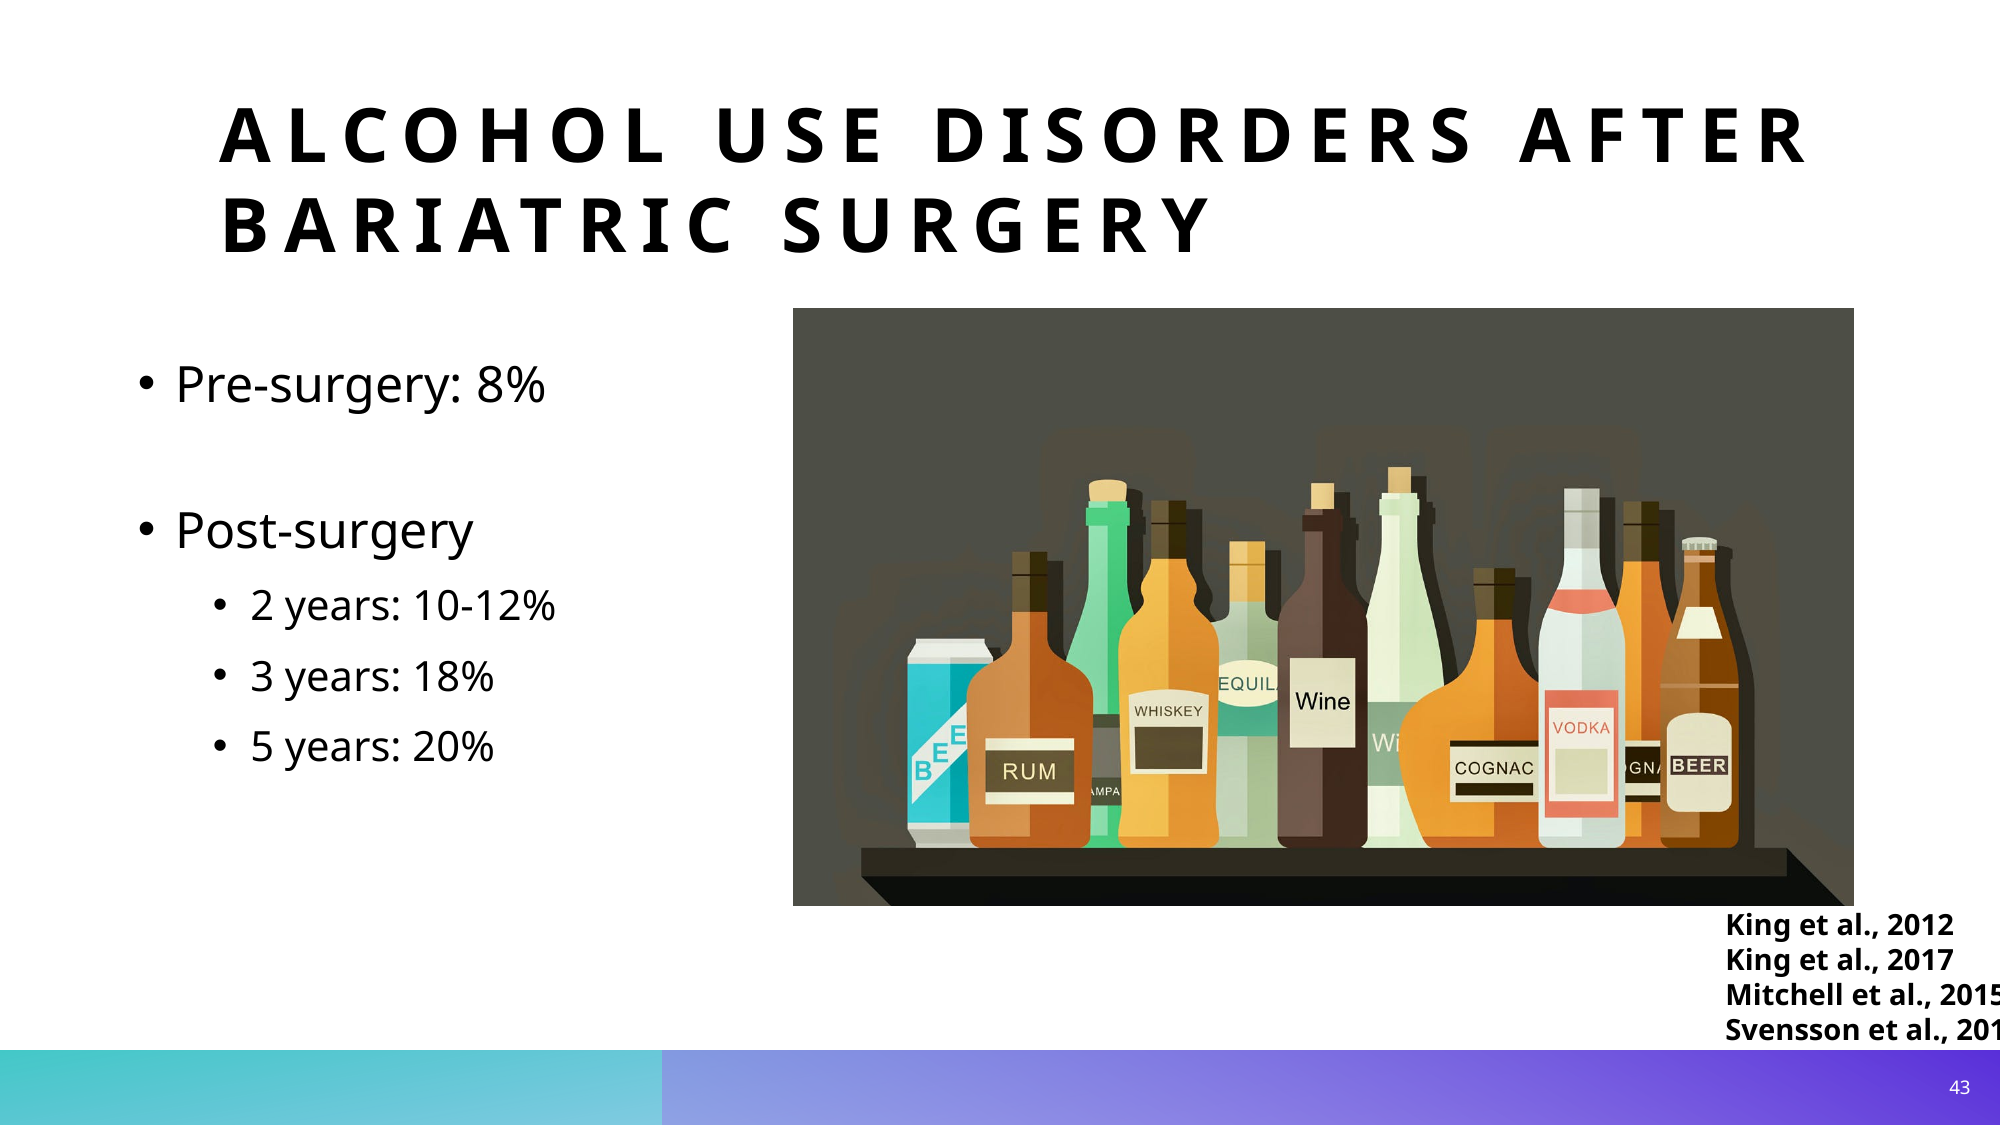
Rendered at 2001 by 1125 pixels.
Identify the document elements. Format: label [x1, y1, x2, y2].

slide_number [1913, 1051, 1986, 1125]
title [219, 65, 1900, 268]
picture [793, 308, 1854, 906]
footer [1710, 916, 2000, 1036]
list [137, 339, 1938, 1060]
